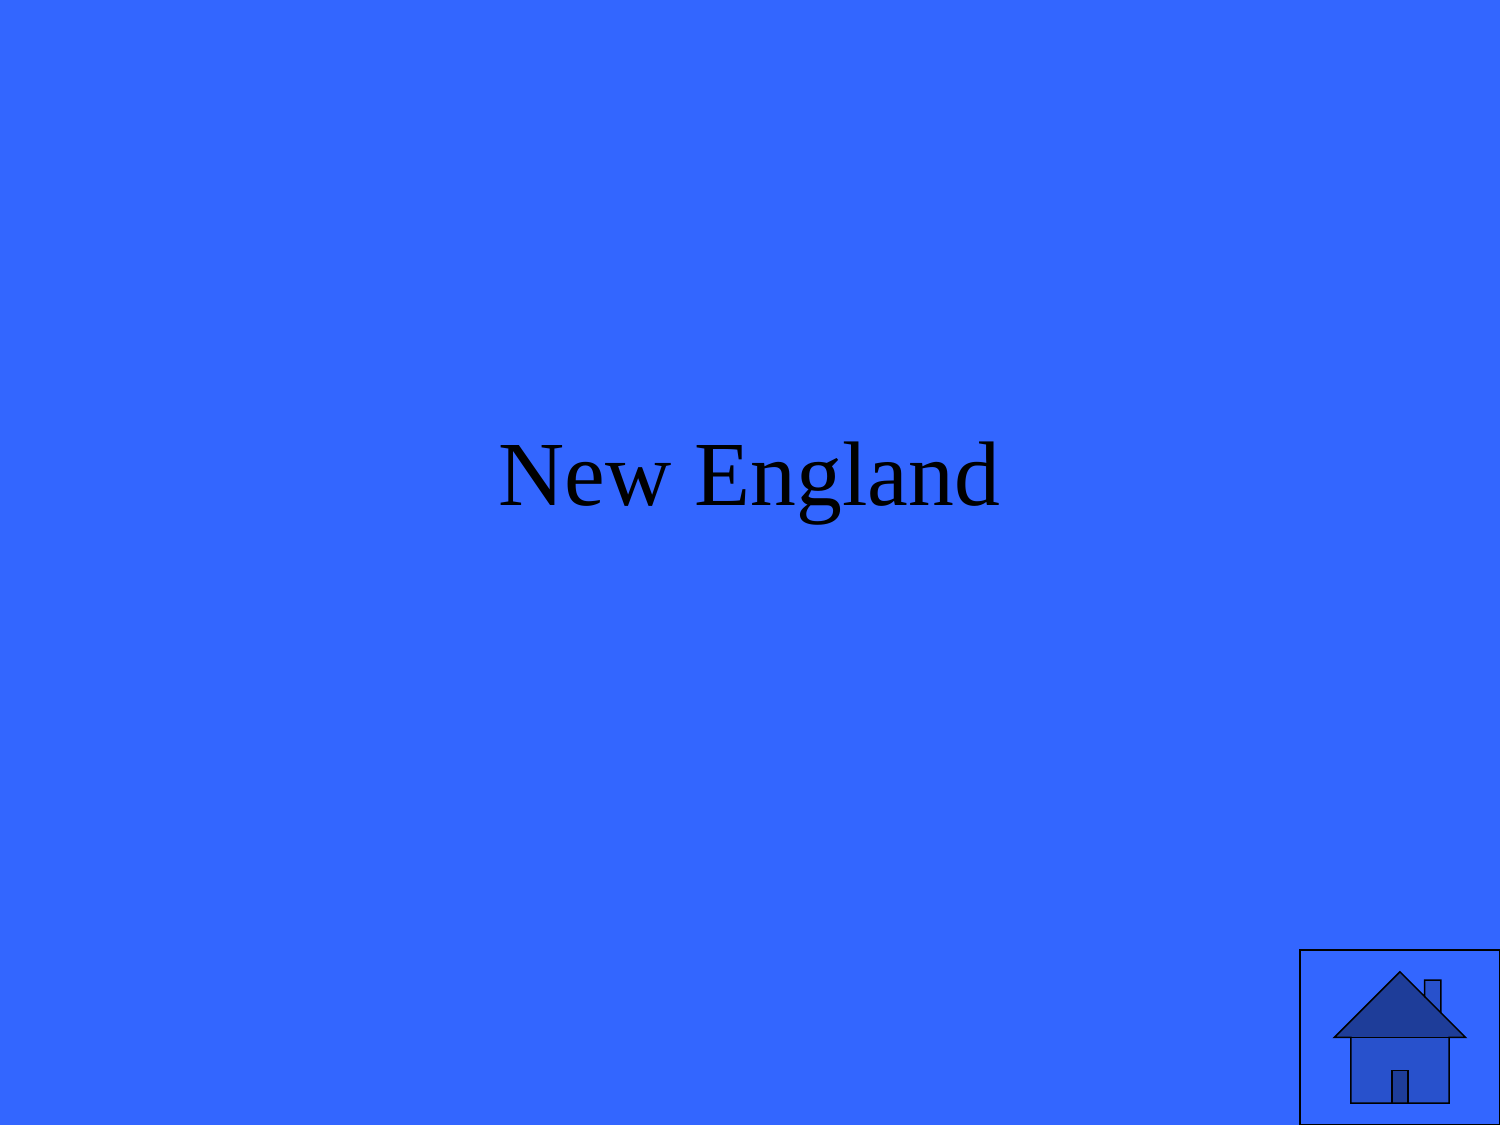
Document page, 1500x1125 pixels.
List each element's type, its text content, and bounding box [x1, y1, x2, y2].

title New England [112, 375, 1388, 563]
text_box [1299, 950, 1500, 1125]
